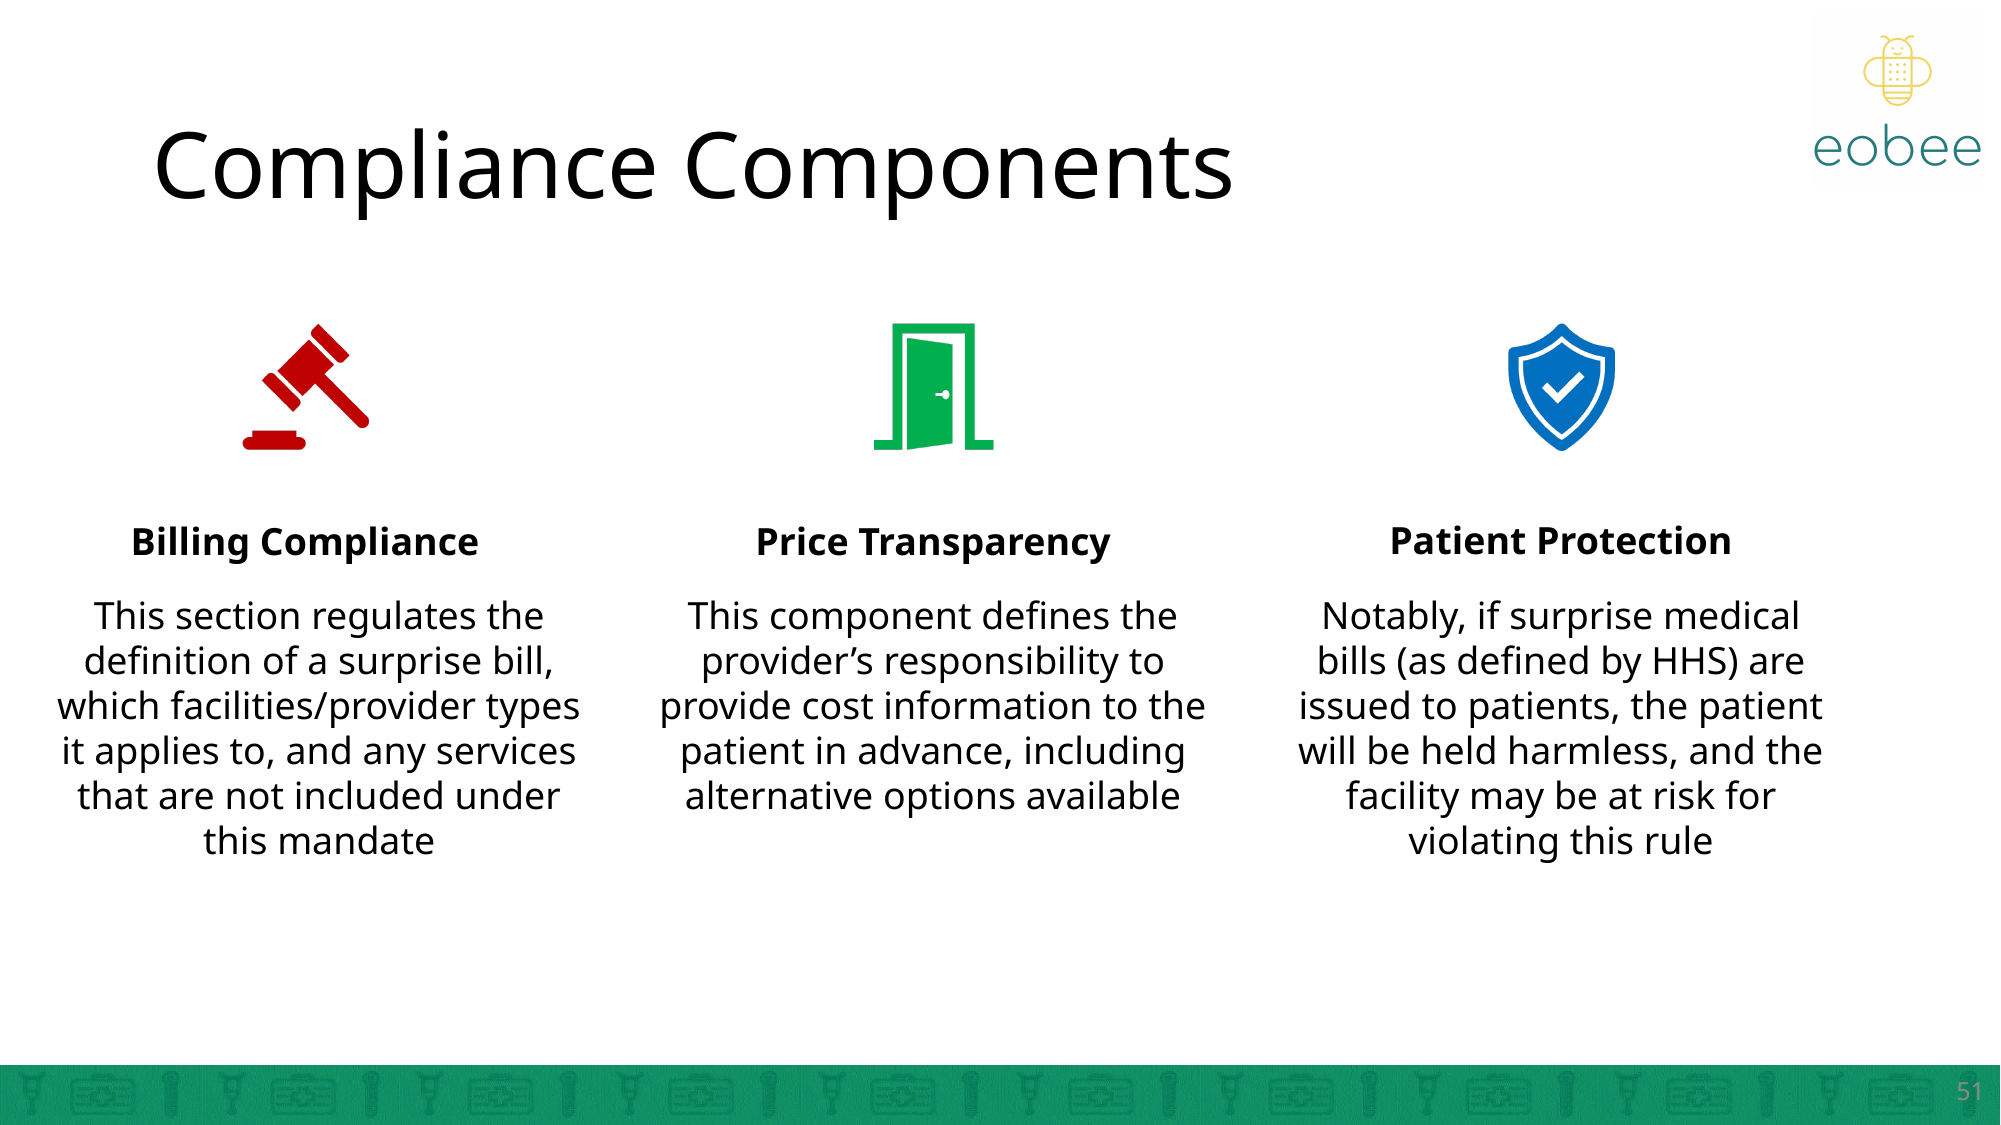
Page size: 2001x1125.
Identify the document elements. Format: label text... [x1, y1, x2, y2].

text_box This component defines the provider’s responsibility to provide cost information to the patient in advance, including alternative options available [633, 584, 1234, 824]
picture [858, 311, 1009, 462]
text_box Billing Compliance [5, 510, 606, 571]
title Compliance Components [137, 59, 1863, 278]
picture [1486, 311, 1637, 462]
picture [1811, 14, 1984, 187]
slide_number 51 [1550, 1062, 2000, 1123]
text_box Patient Protection [1261, 509, 1862, 570]
text_box Price Transparency [633, 510, 1234, 571]
text_box Notably, if surprise medical bills (as defined by HHS) are issued to patients, the patient will be held harmless, and the facility may be at risk for violating this rule [1268, 584, 1854, 869]
text_box This section regulates the definition of a surprise bill, which facilities/provider types it applies to, and any services that are not included under this mandate [33, 584, 606, 869]
picture [230, 311, 381, 462]
picture [0, 1065, 2000, 1125]
